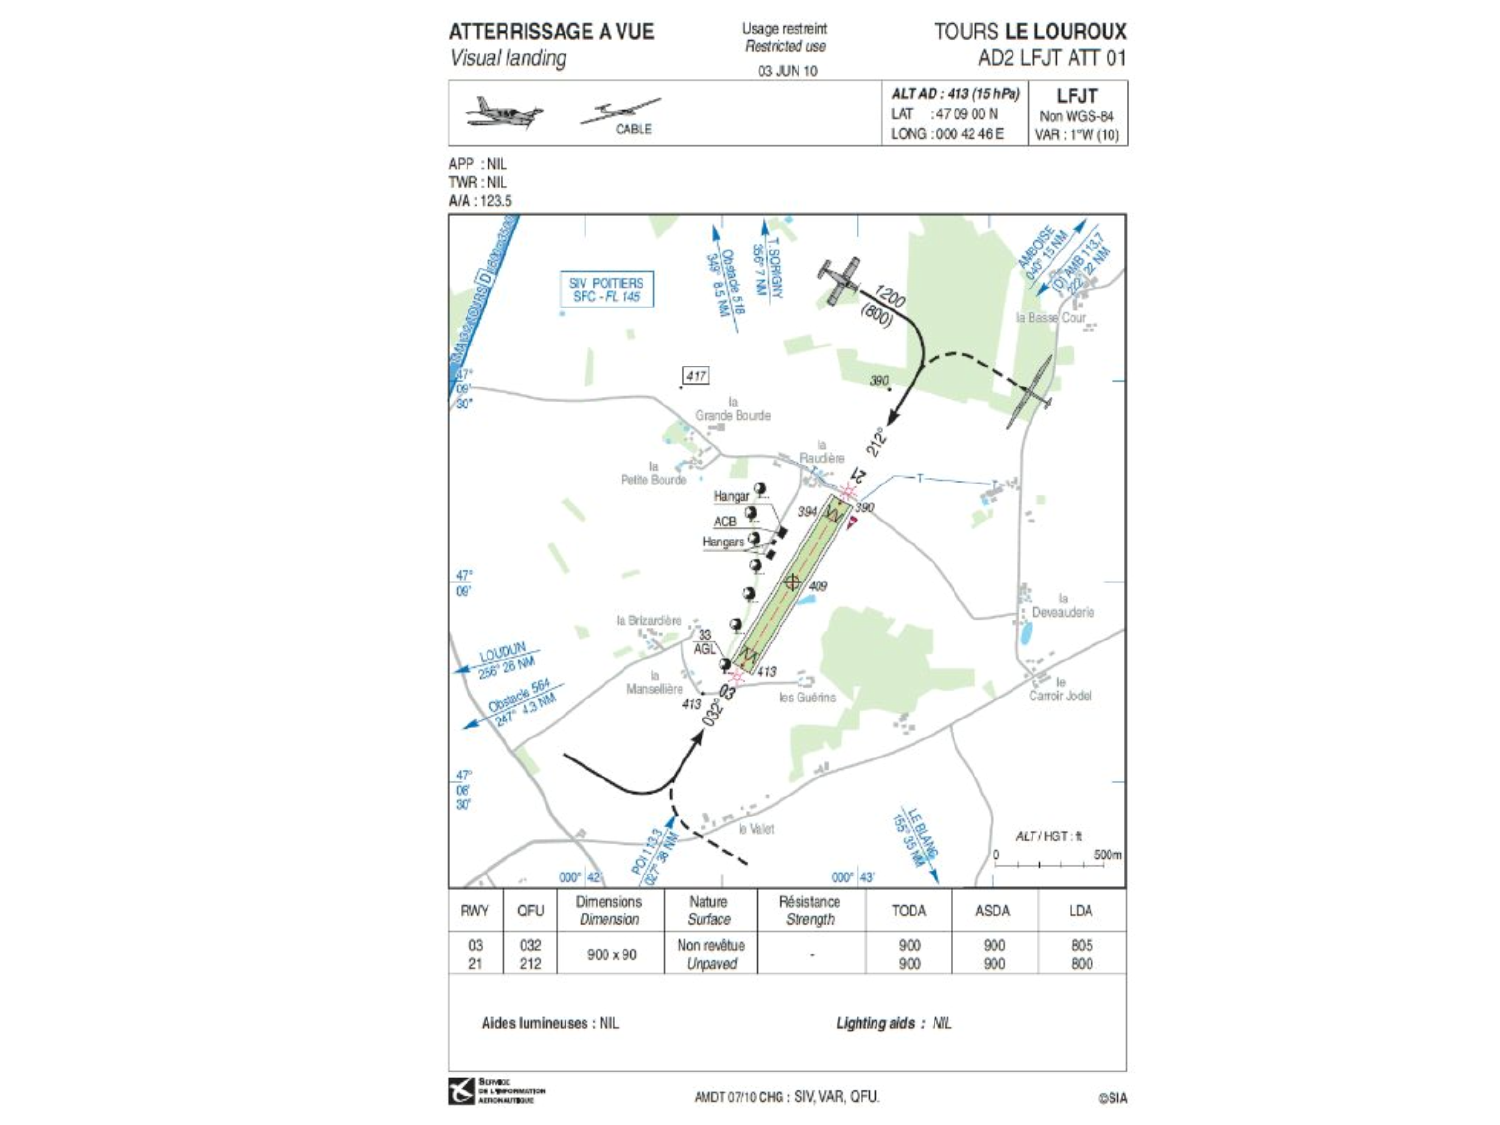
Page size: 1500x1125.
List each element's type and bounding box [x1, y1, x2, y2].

picture [183, 0, 1317, 1125]
